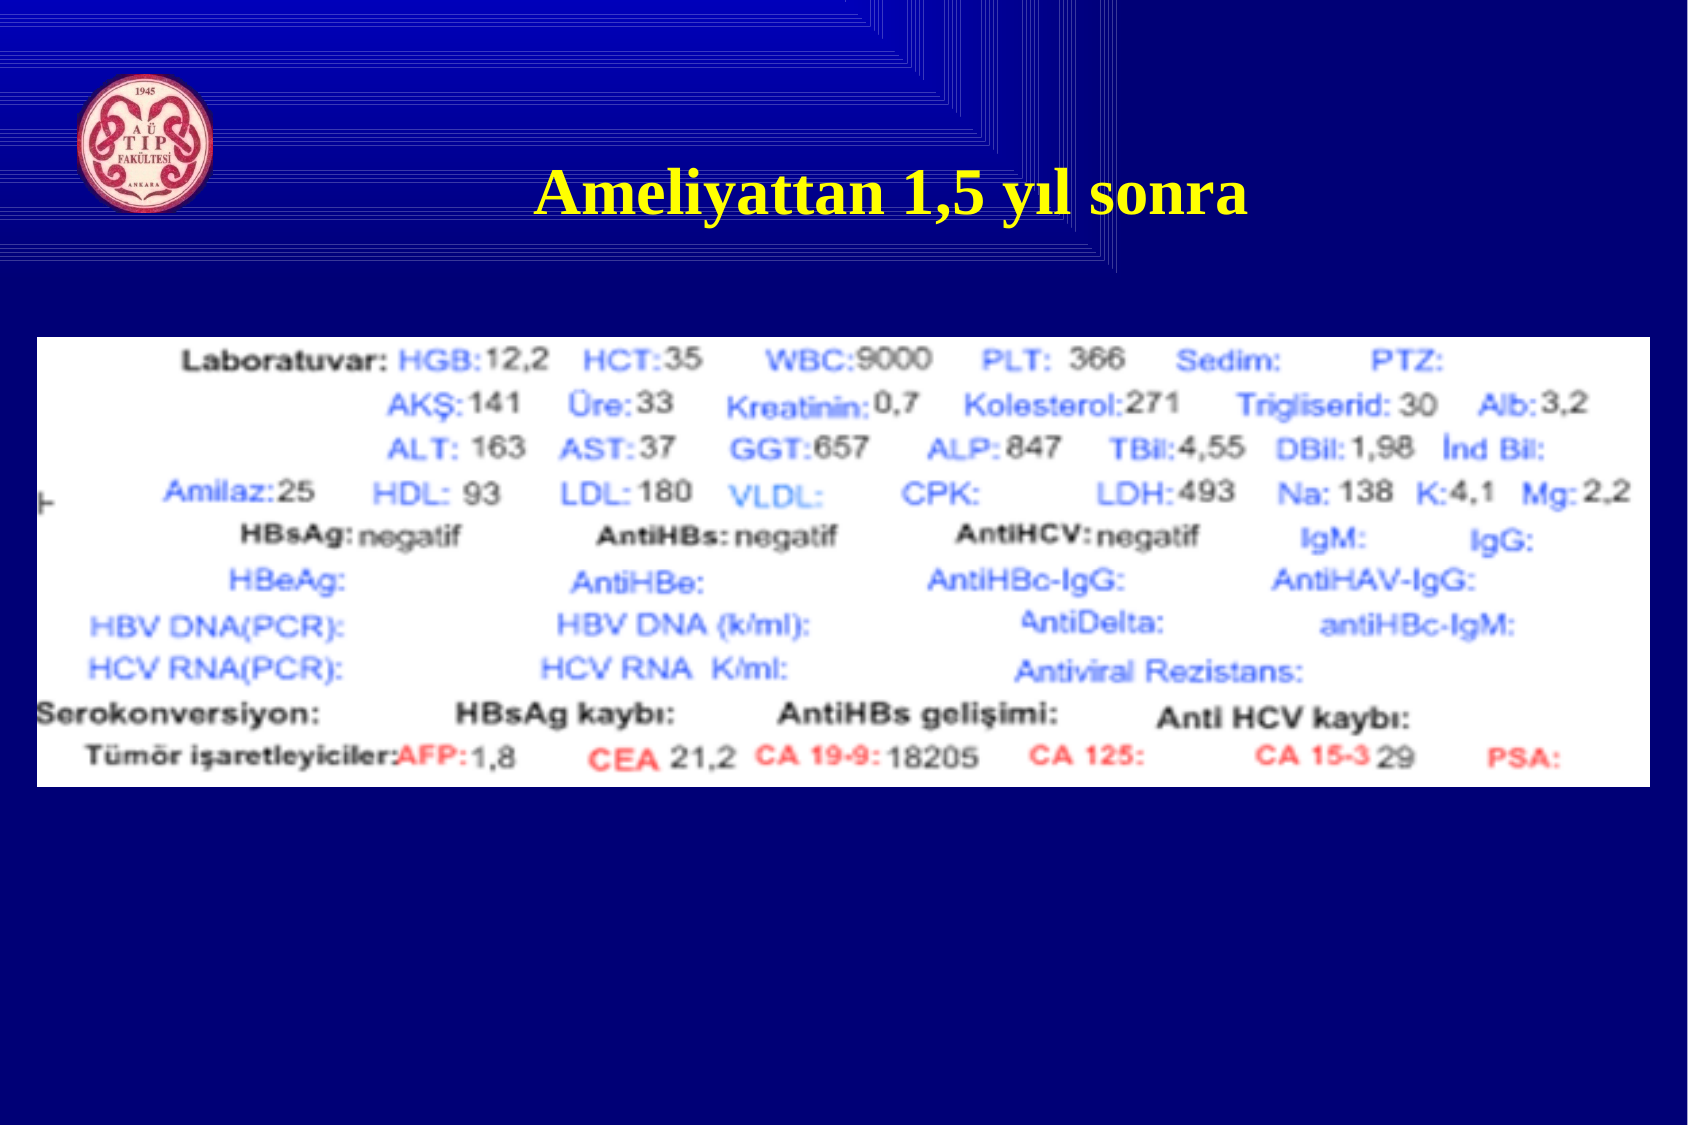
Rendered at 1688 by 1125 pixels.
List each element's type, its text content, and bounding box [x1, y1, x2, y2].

text_box Ameliyattan 1,5 yıl sonra [518, 140, 1265, 236]
picture [77, 74, 213, 213]
picture [37, 337, 1650, 788]
